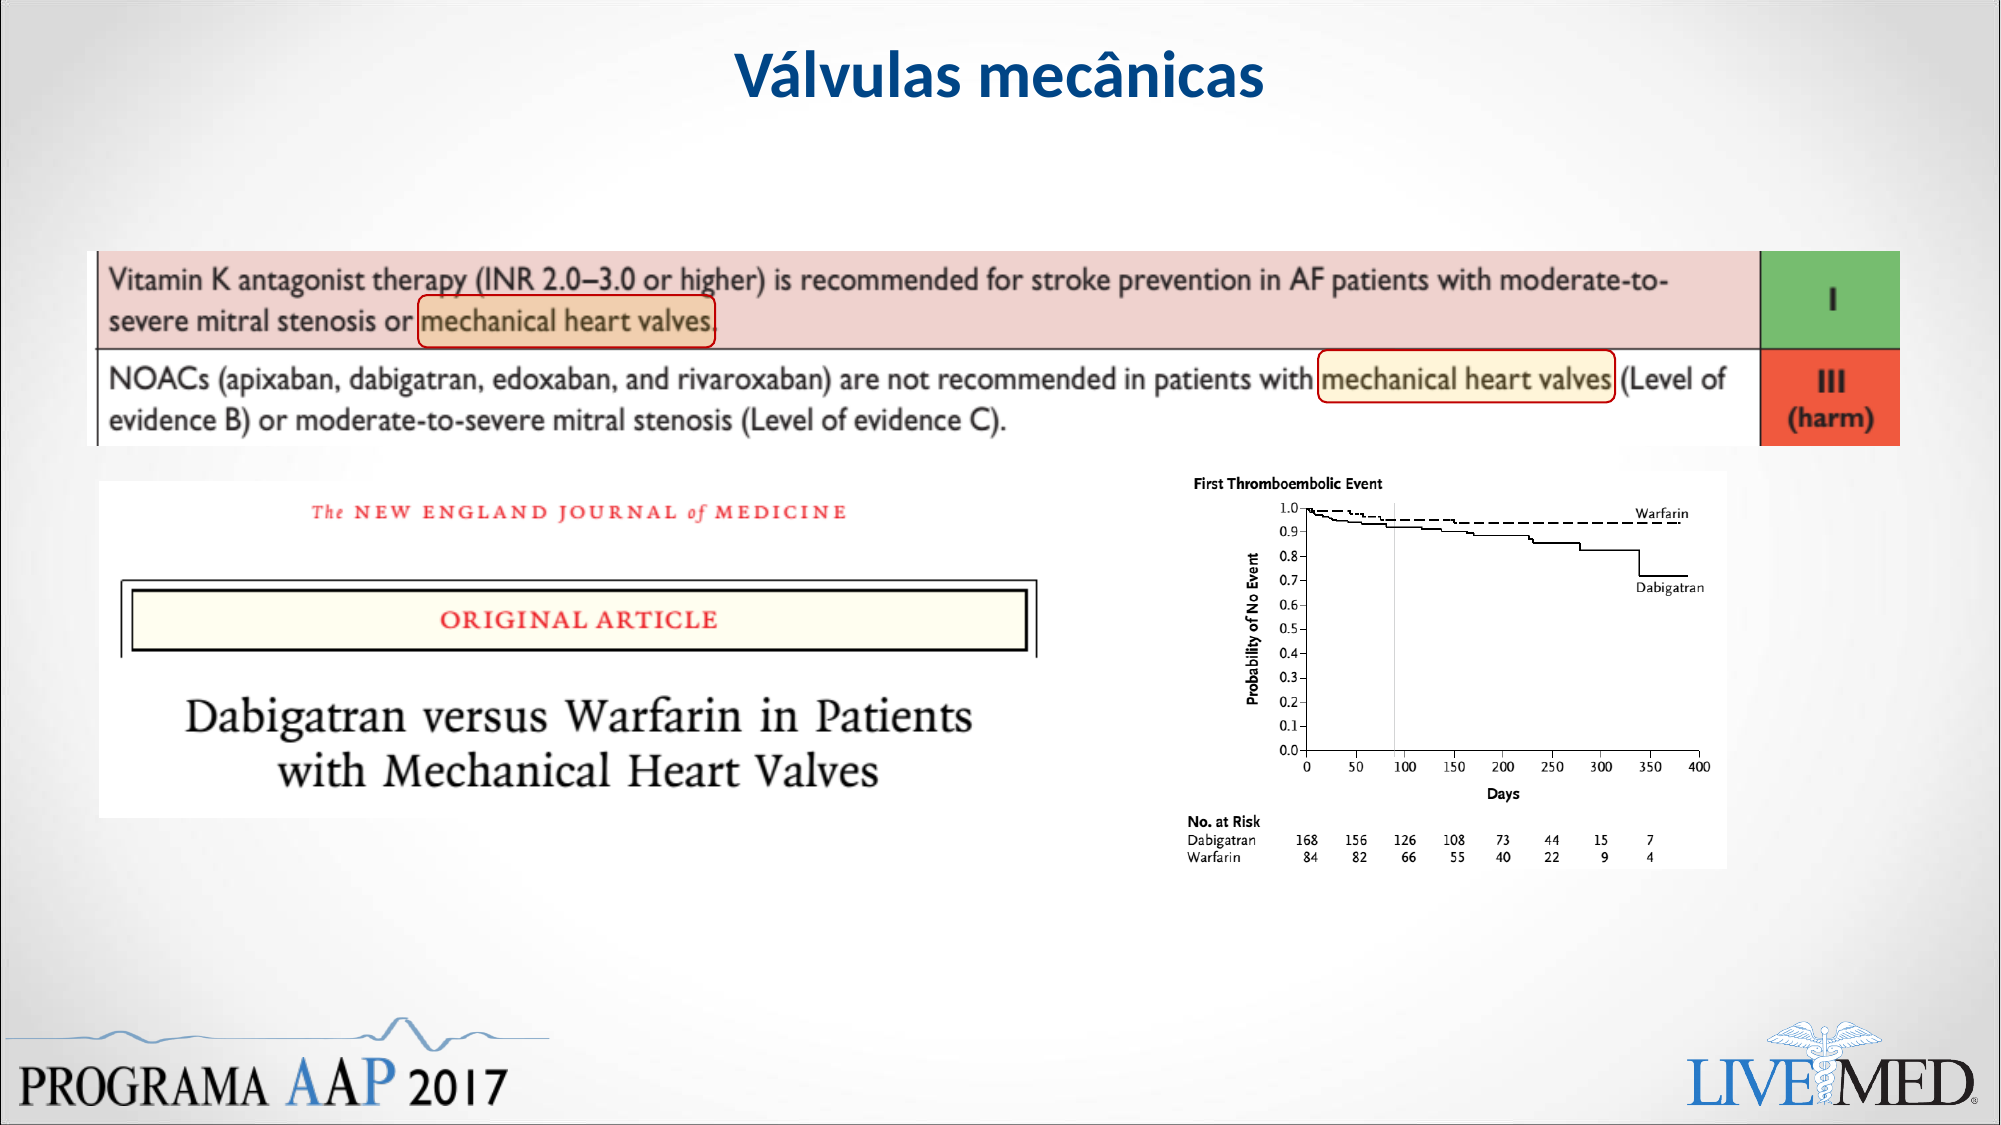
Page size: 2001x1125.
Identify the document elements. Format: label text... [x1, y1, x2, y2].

picture [0, 0, 2001, 1125]
title Válvulas mecânicas [99, 26, 1900, 126]
